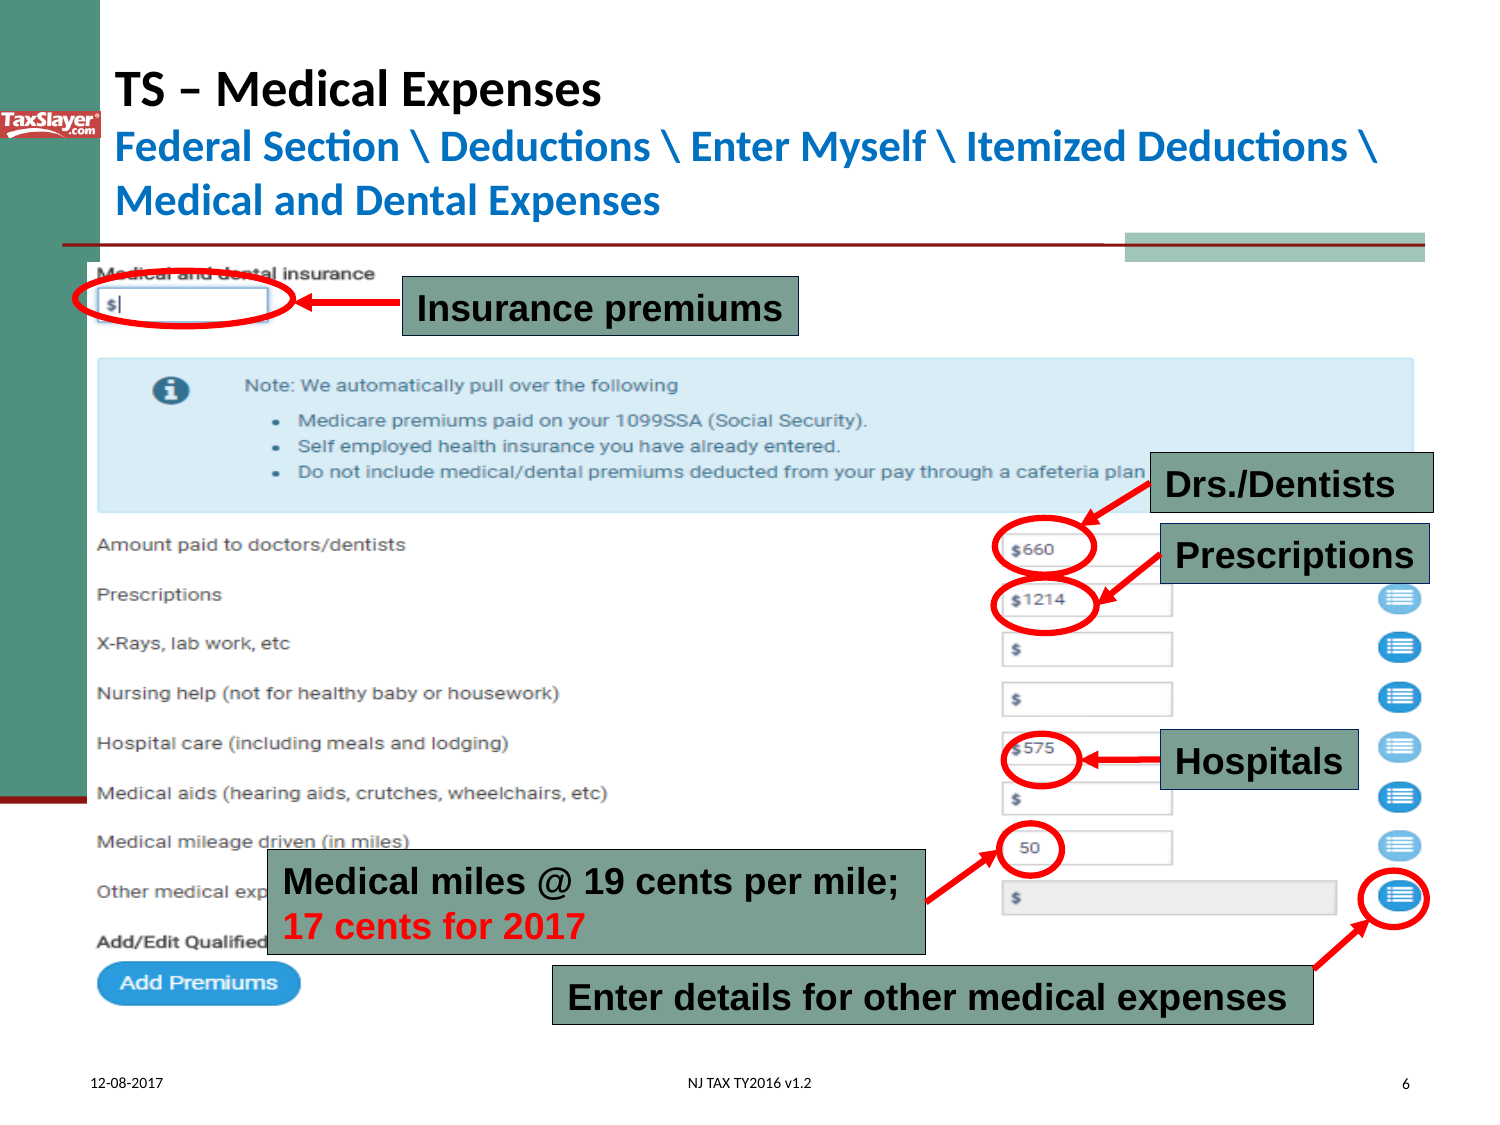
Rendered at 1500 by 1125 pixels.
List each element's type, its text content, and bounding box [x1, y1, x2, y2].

title TS – Medical Expenses Federal Section \ Deductions \ Enter Myself \ Itemized Deductions \ Medical and Dental Expenses [99, 45, 1425, 234]
footer NJ TAX TY2016 v1.2 [496, 1057, 1004, 1100]
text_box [1079, 482, 1151, 527]
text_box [1096, 553, 1160, 606]
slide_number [74, 1049, 401, 1100]
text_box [1313, 918, 1371, 970]
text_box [925, 849, 1000, 904]
text_box [74, 288, 82, 309]
slide_number 6 [1112, 1049, 1426, 1101]
text_box Enter details for other medical expenses [552, 1019, 1314, 1025]
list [87, 262, 1435, 1010]
picture [0, 110, 101, 139]
